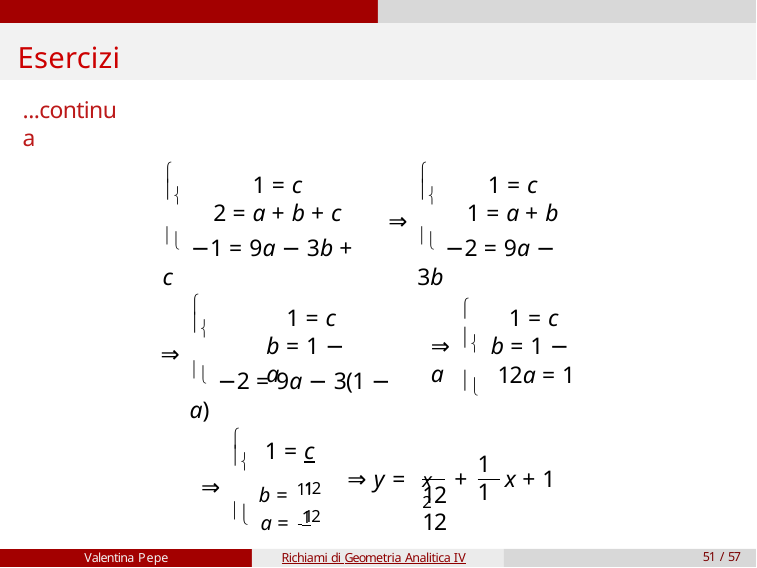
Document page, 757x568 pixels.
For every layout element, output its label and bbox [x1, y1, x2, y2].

text_box [158, 339, 186, 368]
text_box [227, 429, 251, 474]
text_box [187, 296, 211, 341]
title [15, 39, 741, 134]
text_box [415, 170, 582, 291]
text_box [20, 95, 126, 151]
text_box [415, 163, 438, 207]
text_box [227, 436, 325, 535]
text_box [386, 206, 414, 235]
text_box [0, 548, 756, 567]
text_box [198, 472, 226, 501]
text_box [160, 163, 184, 207]
text_box [187, 303, 411, 424]
footer [279, 549, 477, 568]
text_box [345, 446, 557, 536]
text_box [428, 296, 584, 399]
text_box [160, 170, 366, 291]
slide_number [82, 549, 170, 568]
